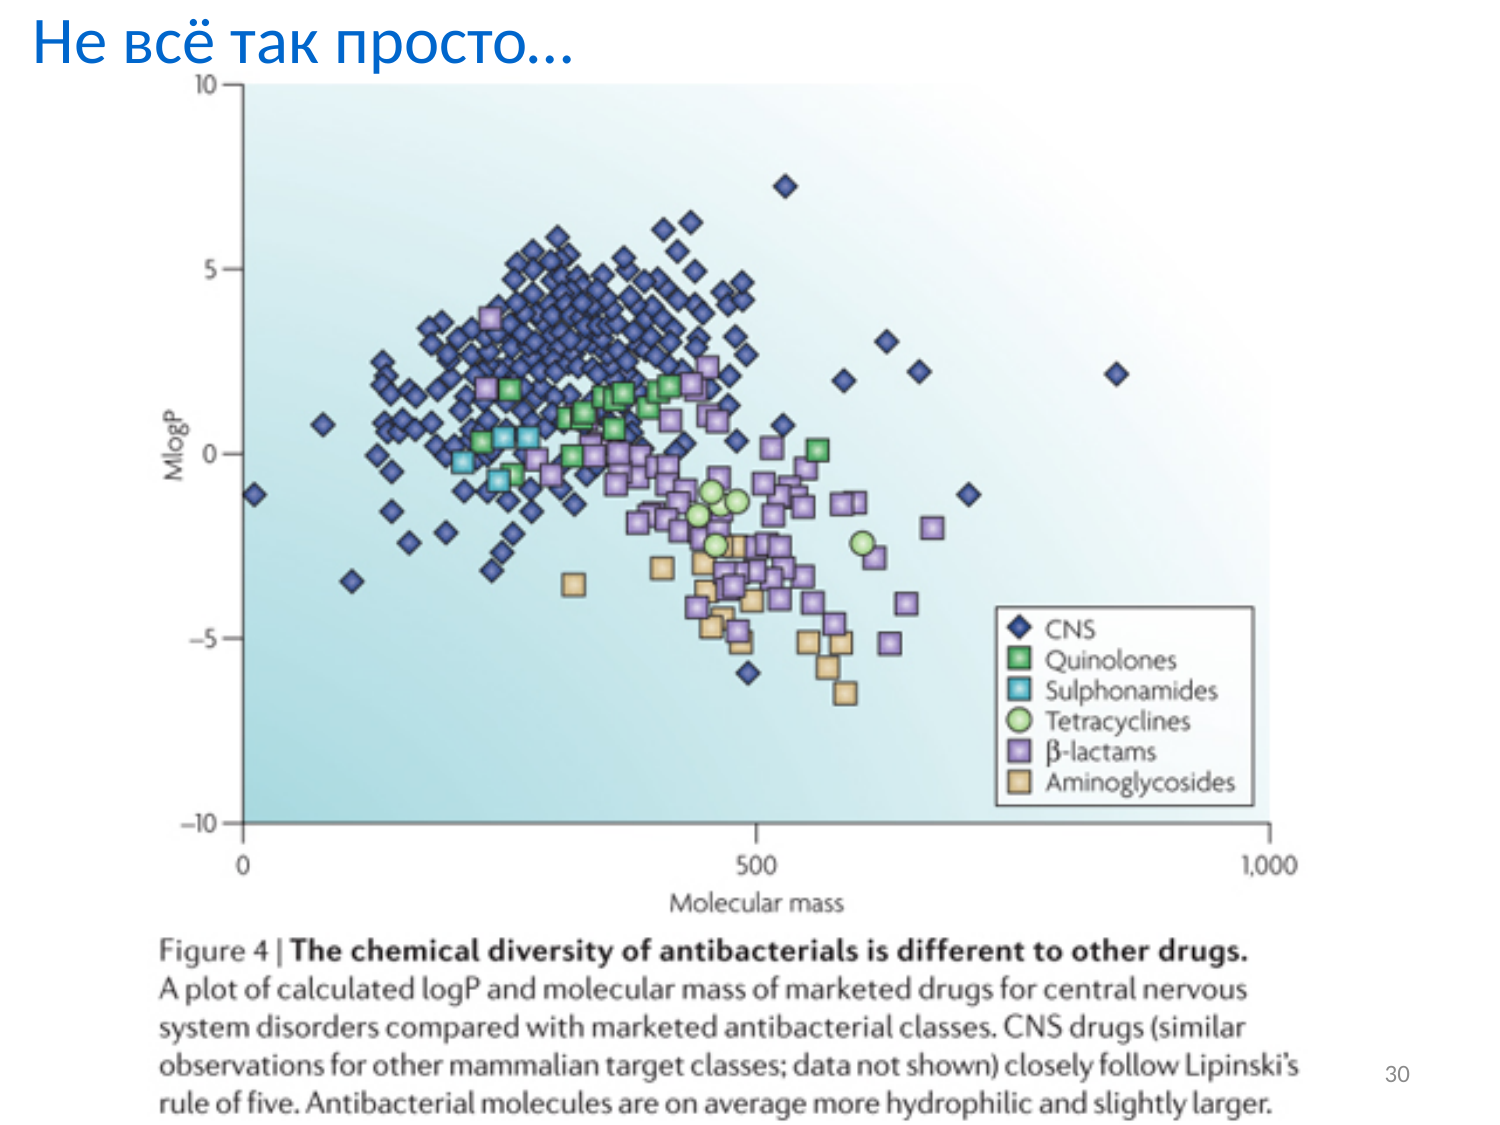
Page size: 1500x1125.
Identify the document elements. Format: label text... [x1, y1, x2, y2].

picture [147, 54, 1318, 1125]
title Не всё так просто… [17, 0, 1022, 90]
slide_number 30 [1325, 1042, 1425, 1103]
